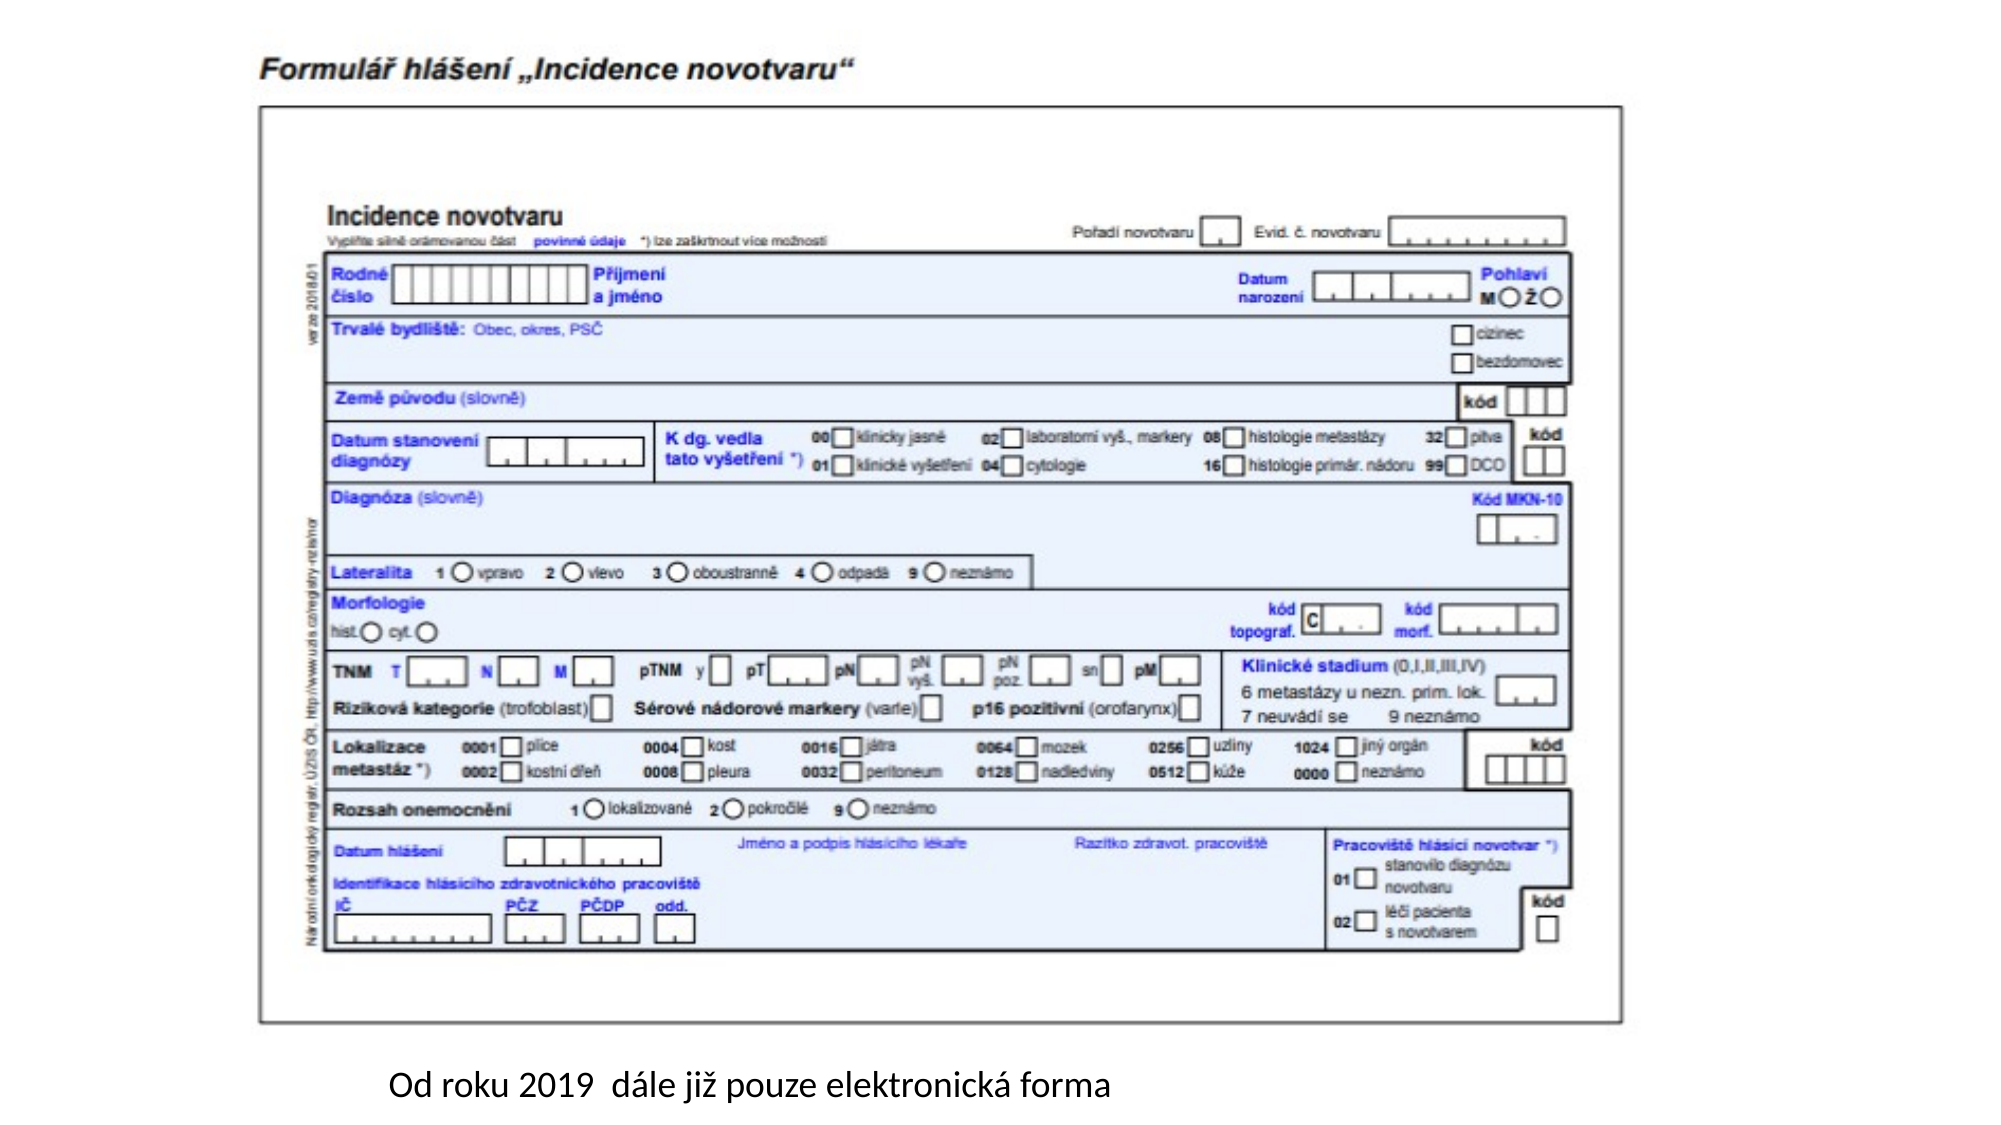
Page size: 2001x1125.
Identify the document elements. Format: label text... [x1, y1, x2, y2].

picture [184, 29, 1693, 1058]
text_box Od roku 2019 dále již pouze elektronická forma [373, 1058, 1151, 1113]
